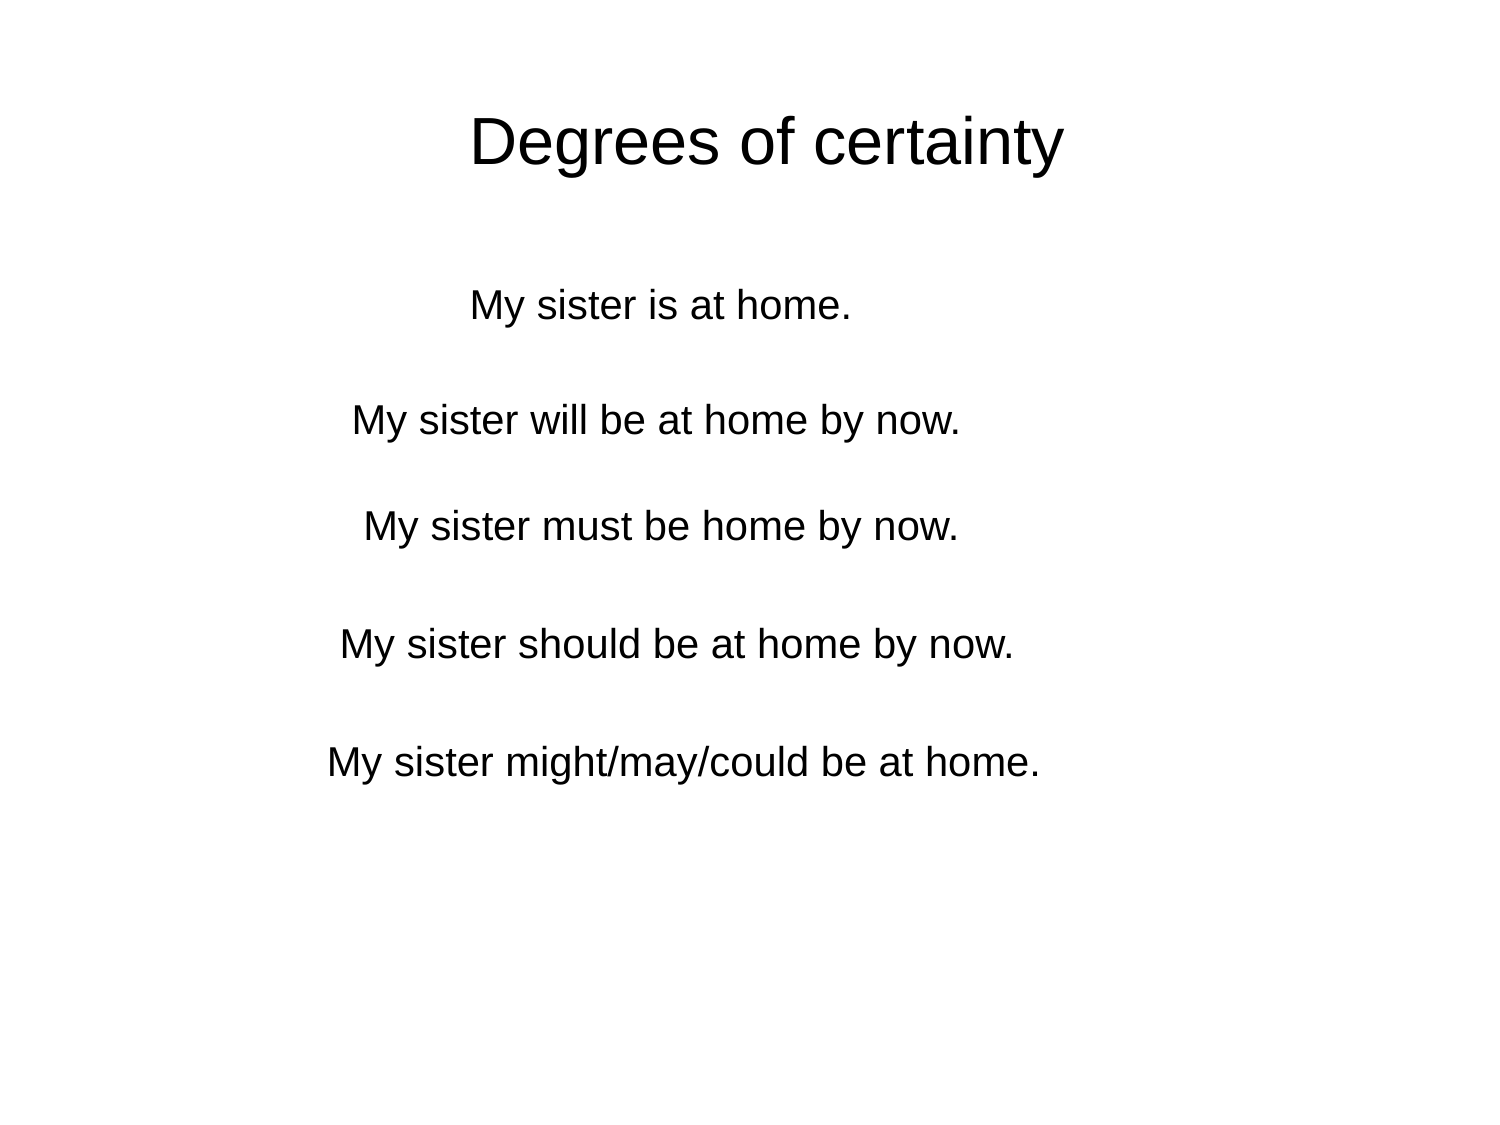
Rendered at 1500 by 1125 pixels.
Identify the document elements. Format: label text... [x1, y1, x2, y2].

text_box My sister must be home by now. [348, 491, 975, 557]
text_box My sister should be at home by now. [324, 609, 1030, 675]
text_box My sister might/may/could be at home. [312, 727, 1057, 793]
text_box My sister will be at home by now. [336, 385, 977, 451]
title Degrees of certainty [182, 89, 1353, 187]
list My sister is at home. [454, 266, 1057, 340]
